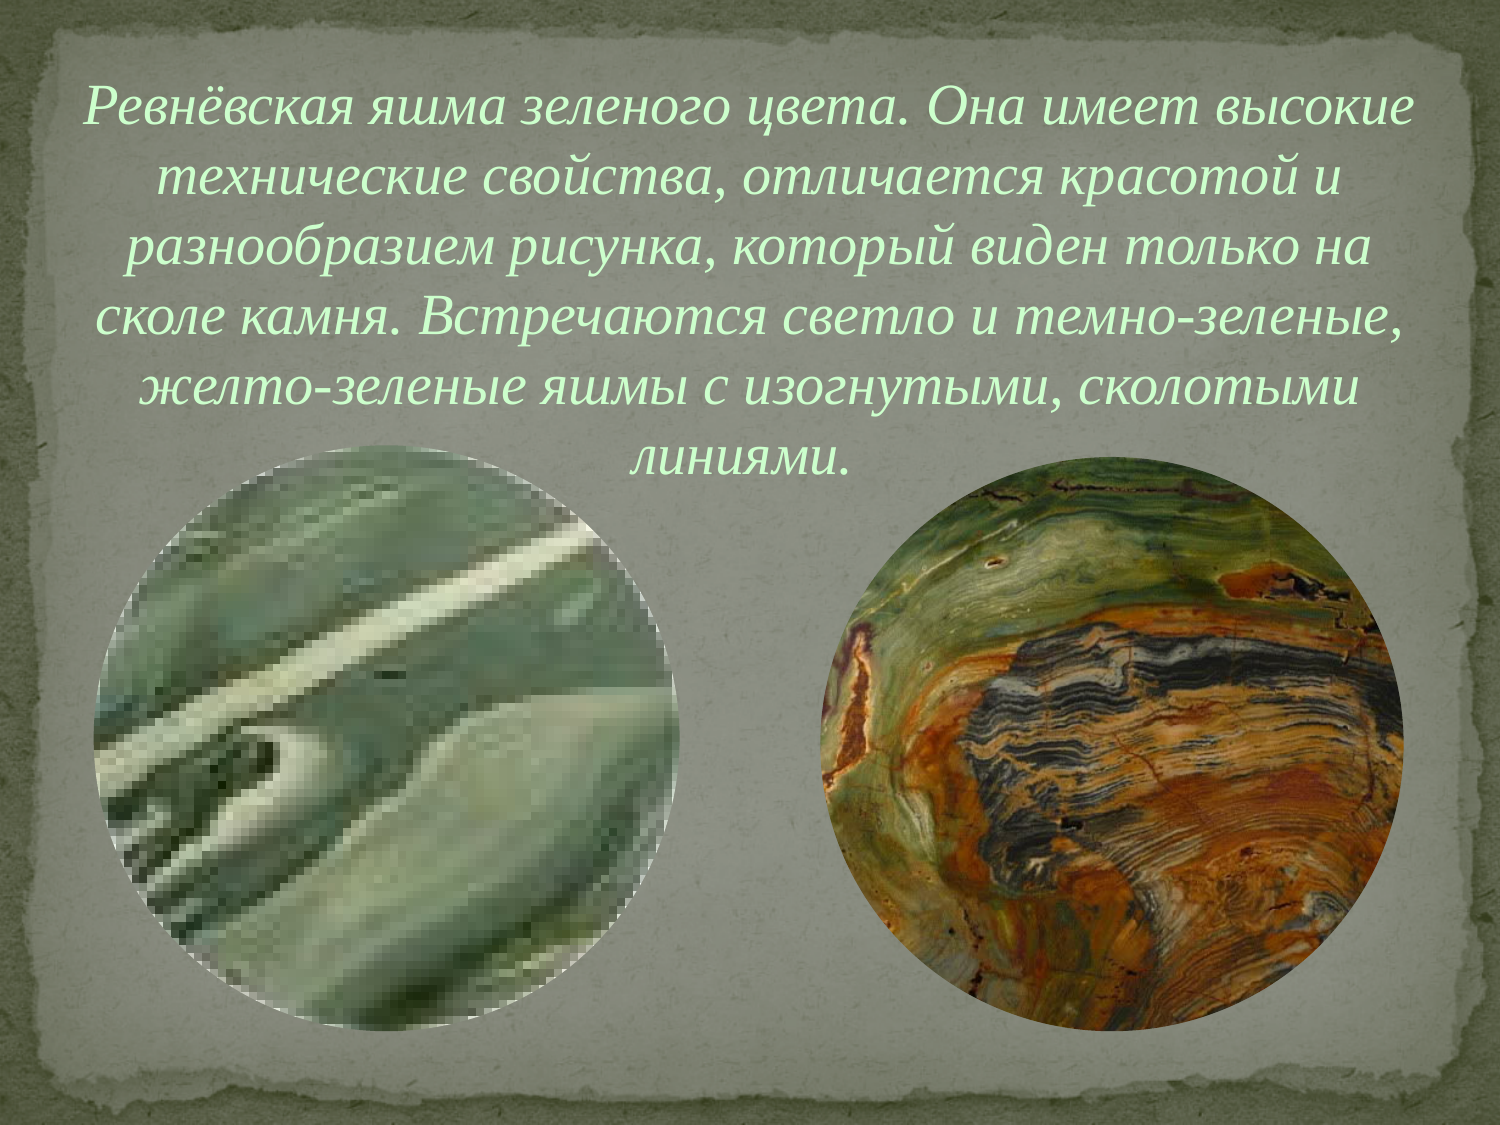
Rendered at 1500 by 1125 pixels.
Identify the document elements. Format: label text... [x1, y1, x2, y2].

picture [93, 445, 680, 1032]
text_box Ревнёвская яшма зеленого цвета. Она имеет высокие технические свойства, отличается красотой и разнообразием рисунка, который виден только на сколе камня. Встречаются светло и темно-зеленые, желто-зеленые яшмы с изогнутыми, сколотыми линиями. [58, 58, 1442, 494]
picture [820, 456, 1404, 1032]
